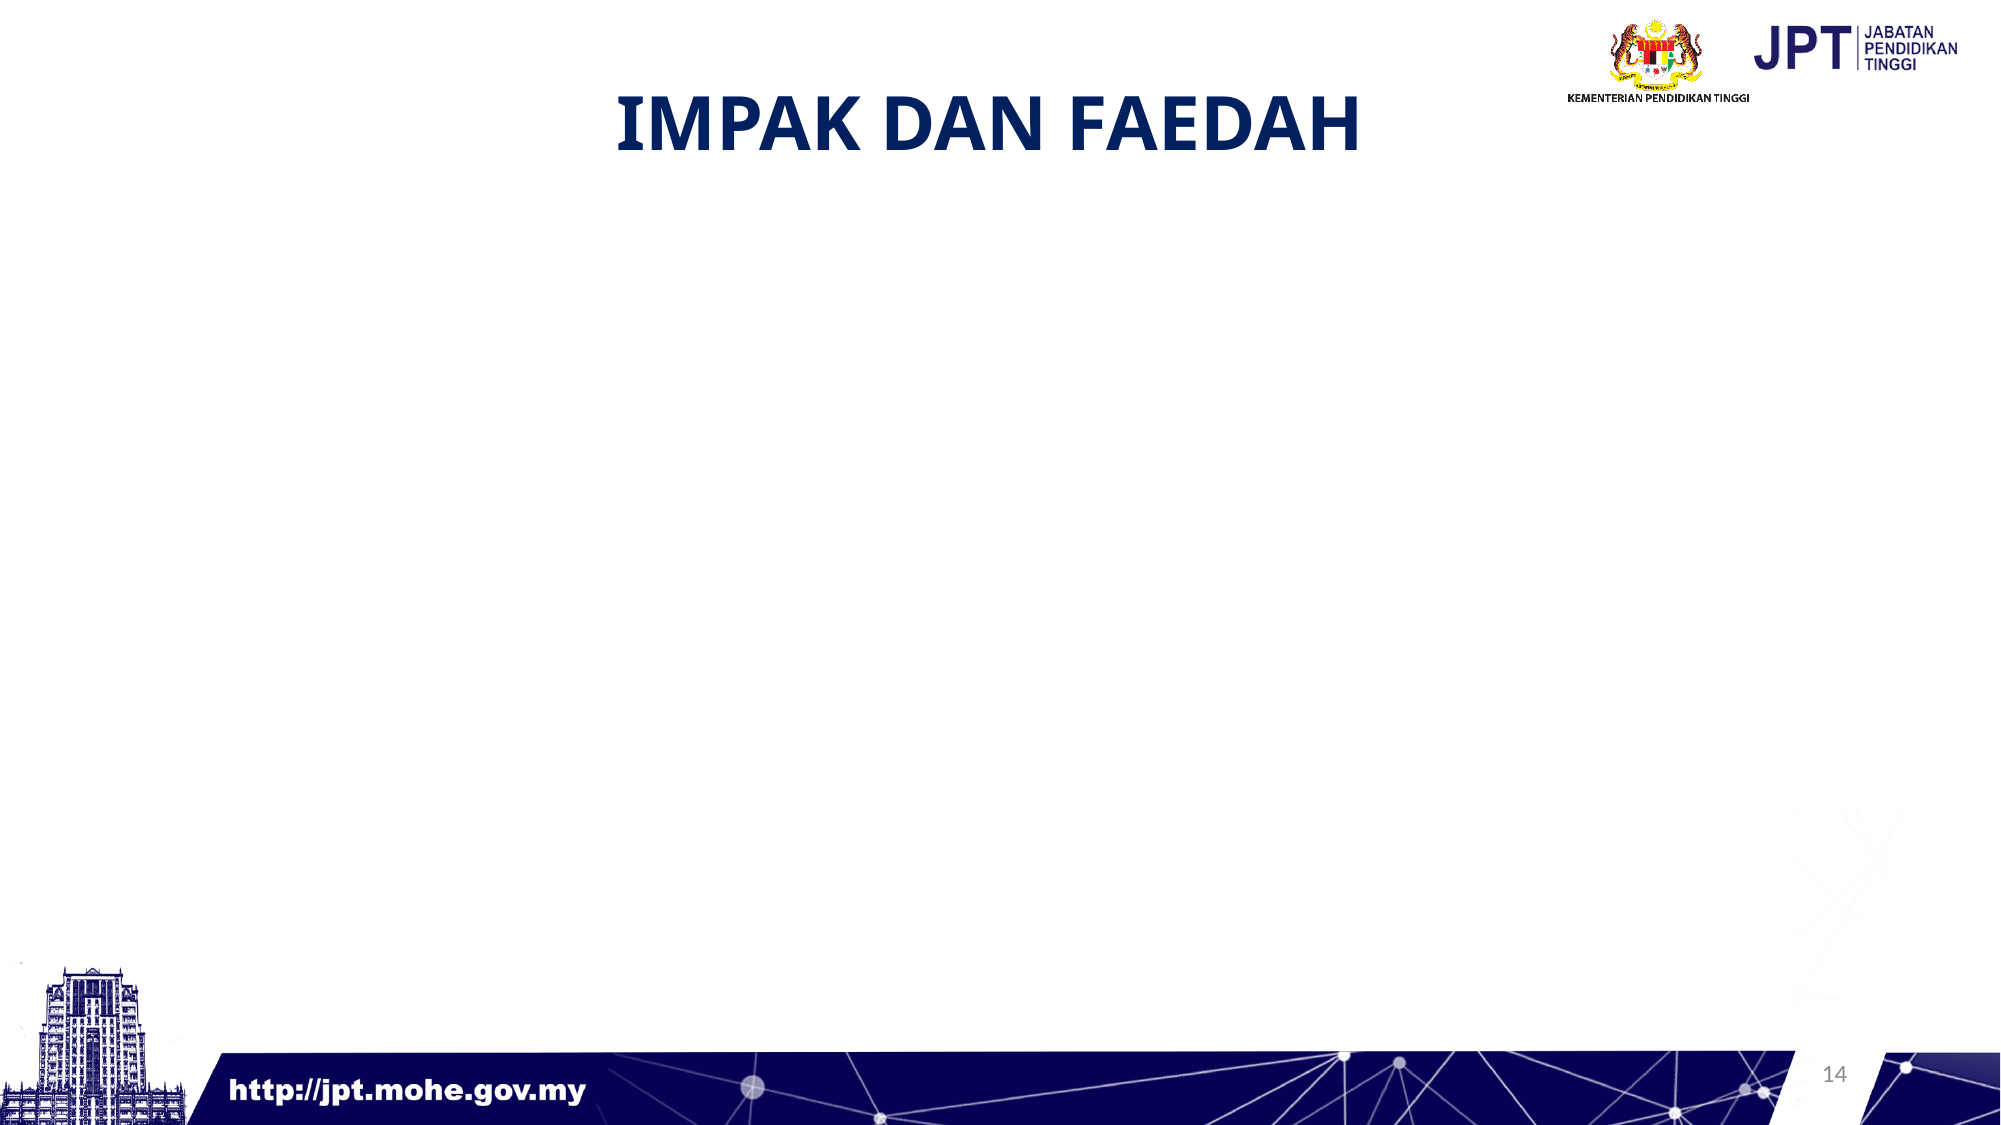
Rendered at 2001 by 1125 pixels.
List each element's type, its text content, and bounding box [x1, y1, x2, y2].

picture [1568, 2, 1959, 96]
picture [0, 805, 2001, 1125]
slide_number 13 [1412, 1042, 1863, 1103]
title IMPAK DAN FAEDAH [137, 59, 1863, 194]
